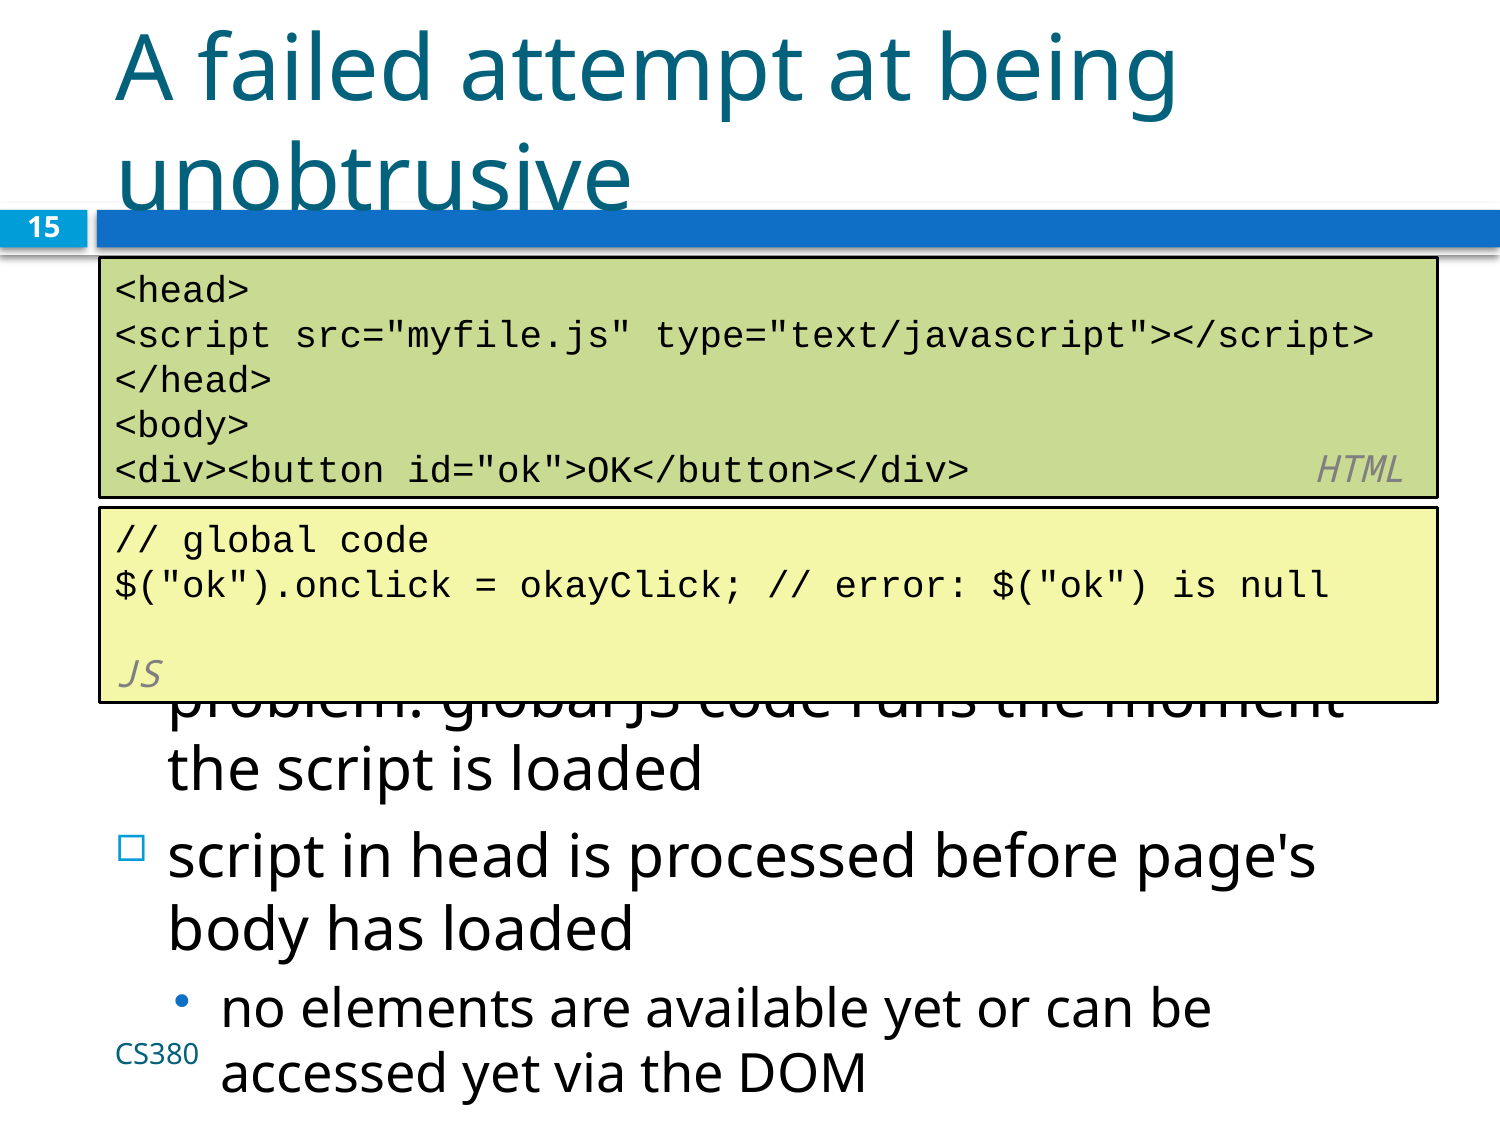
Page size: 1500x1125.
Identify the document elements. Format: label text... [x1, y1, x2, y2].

list problem: global JS code runs the moment the script is loaded script in head is processed before page's body has loaded no elements are available yet or can be accessed yet via the DOM [100, 649, 1439, 851]
slide_number 15 [0, 208, 88, 249]
text_box <head> <script src="myfile.js" type="text/javascript"></script> </head> <body> <div><button id="ok">OK</button></div> HTML [99, 257, 1438, 498]
footer CS380 [99, 1025, 990, 1085]
text_box // global code $("ok").onclick = okayClick; // error: $("ok") is null JS [99, 507, 1438, 703]
title A failed attempt at being unobtrusive [100, 37, 1439, 201]
